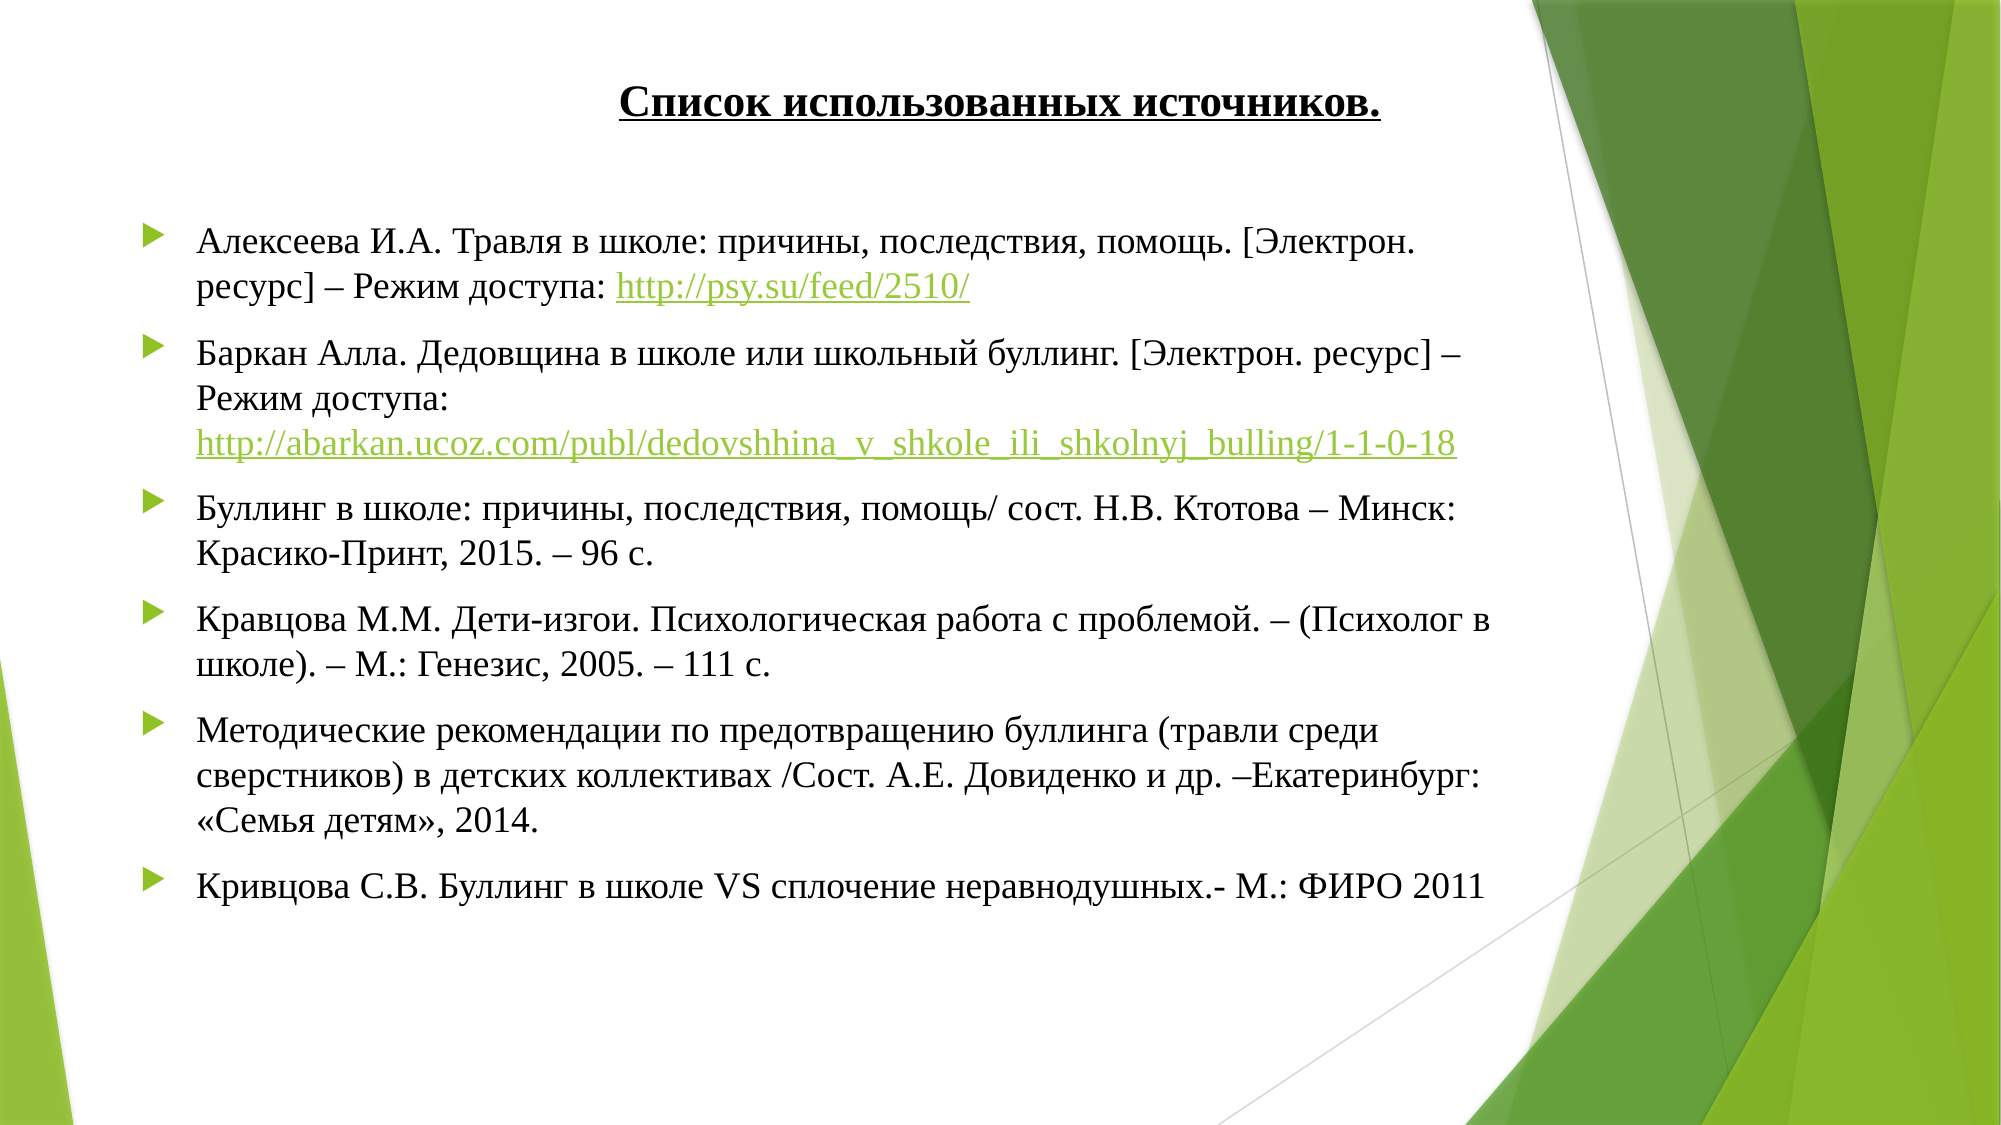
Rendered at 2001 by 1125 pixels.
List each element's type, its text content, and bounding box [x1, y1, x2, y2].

list Алексеева И.А. Травля в школе: причины, последствия, помощь. [Электрон. ресурс] – Режим доступа: http://psy.su/feed/2510/ Баркан Алла. Дедовщина в школе или школьный буллинг. [Электрон. ресурс] – Режим доступа: http://abarkan.ucoz.com/publ/dedovshhina_v_shkole_ili_shkolnyj_bulling/1-1-0-18 Буллинг в школе: причины, последствия, помощь/ сост. Н.В. Ктотова – Минск: Красико-Принт, 2015. – 96 с. Кравцова М.М. Дети-изгои. Психологическая работа с проблемой. – (Психолог в школе). – М.: Генезис, 2005. – 111 с. Методические рекомендации по предотвращению буллинга (травли среди сверстников) в детских коллективах /Сост. А.Е. Довиденко и др. –Екатеринбург: «Семья детям», 2014. Кривцова С.В. Буллинг в школе VS сплочение неравнодушных.- М.: ФИРО 2011 [124, 209, 1536, 846]
title Список использованных источников. [137, 63, 1863, 187]
